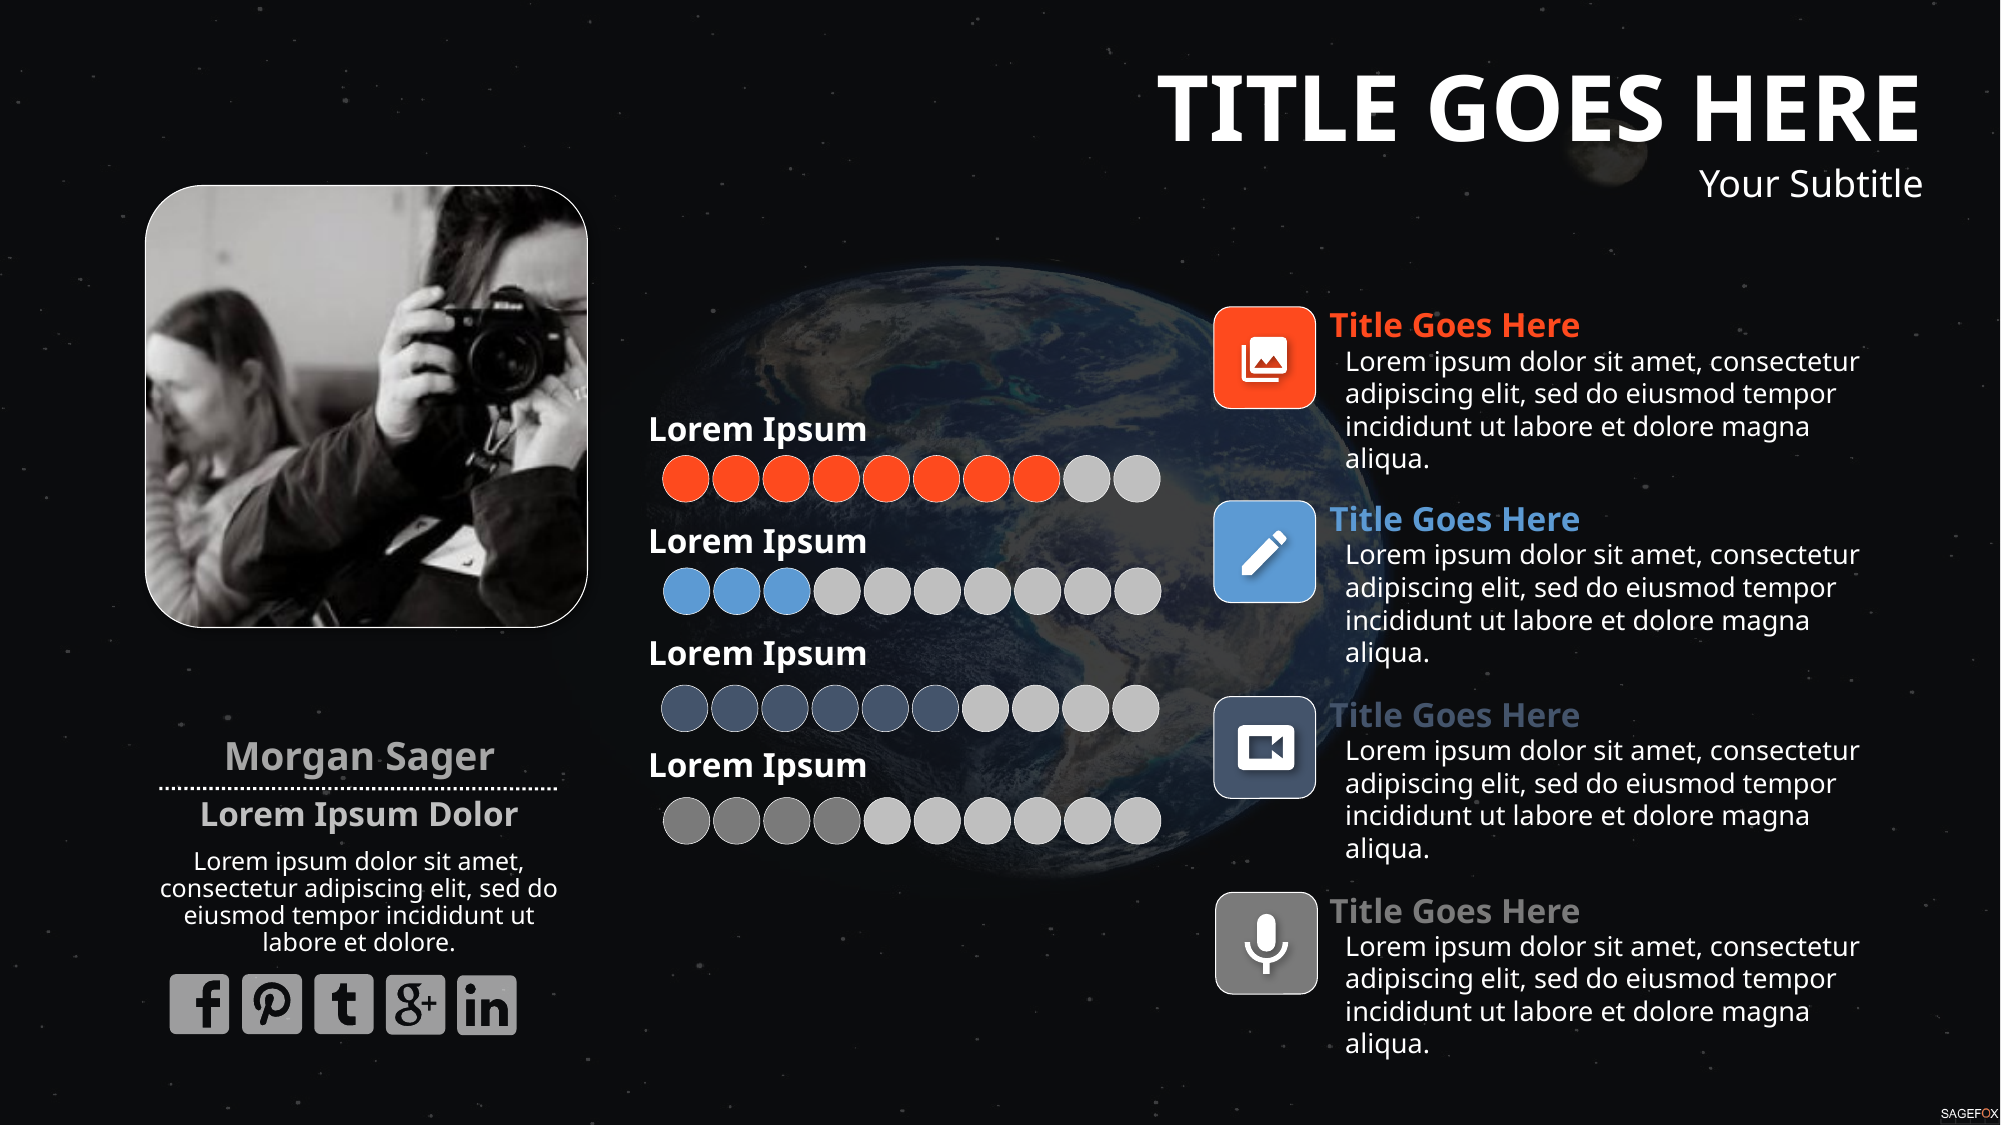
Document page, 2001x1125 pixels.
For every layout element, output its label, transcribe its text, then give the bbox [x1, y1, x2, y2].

text_box Lorem Ipsum [633, 624, 883, 680]
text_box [1215, 892, 1318, 995]
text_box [1213, 696, 1316, 799]
text_box Lorem Ipsum [633, 512, 883, 568]
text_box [1345, 693, 1875, 833]
text_box Lorem Ipsum [633, 736, 883, 792]
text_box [1213, 500, 1316, 603]
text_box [1345, 889, 1875, 1028]
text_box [663, 567, 1162, 615]
picture [145, 185, 588, 628]
list Morgan Sager [184, 736, 535, 779]
list Lorem ipsum dolor sit amet, consectetur adipiscing elit, sed do eiusmod tempor incididunt ut labore et dolore. [159, 848, 560, 962]
text_box TITLE GOES HERE Your Subtitle [1035, 42, 1939, 212]
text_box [1345, 498, 1875, 637]
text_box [1213, 306, 1316, 409]
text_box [169, 974, 517, 1036]
list Lorem Ipsum Dolor [184, 794, 535, 837]
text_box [662, 455, 1161, 503]
picture [1940, 0, 2001, 1125]
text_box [1345, 304, 1875, 443]
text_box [663, 797, 1161, 845]
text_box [661, 685, 1160, 732]
text_box Lorem Ipsum [633, 401, 883, 456]
